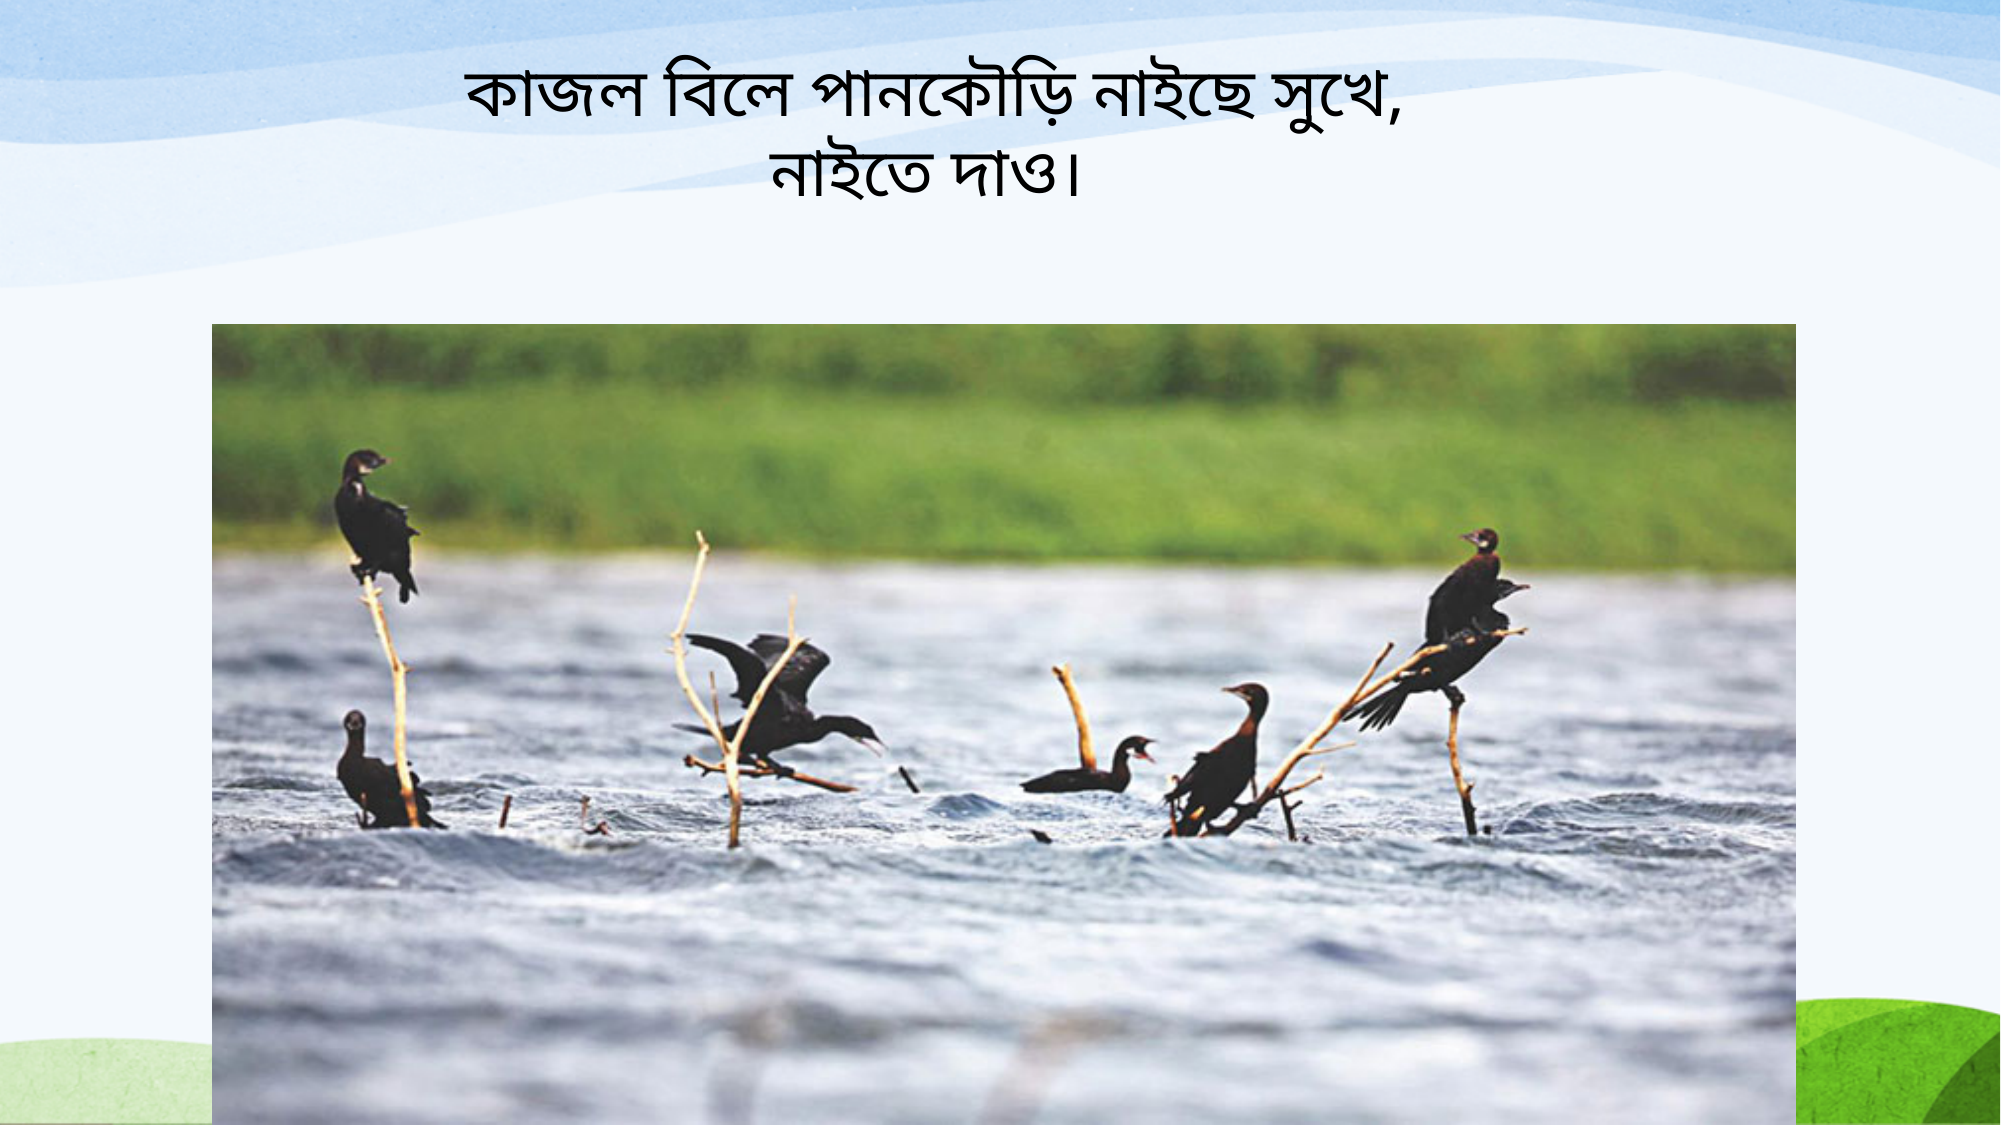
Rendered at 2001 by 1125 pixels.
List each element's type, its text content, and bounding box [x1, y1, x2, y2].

picture [0, 0, 2001, 1125]
text_box কাজল বিলে পানকৌড়ি নাইছে সুখে, নাইতে দাও। [444, 42, 1445, 217]
